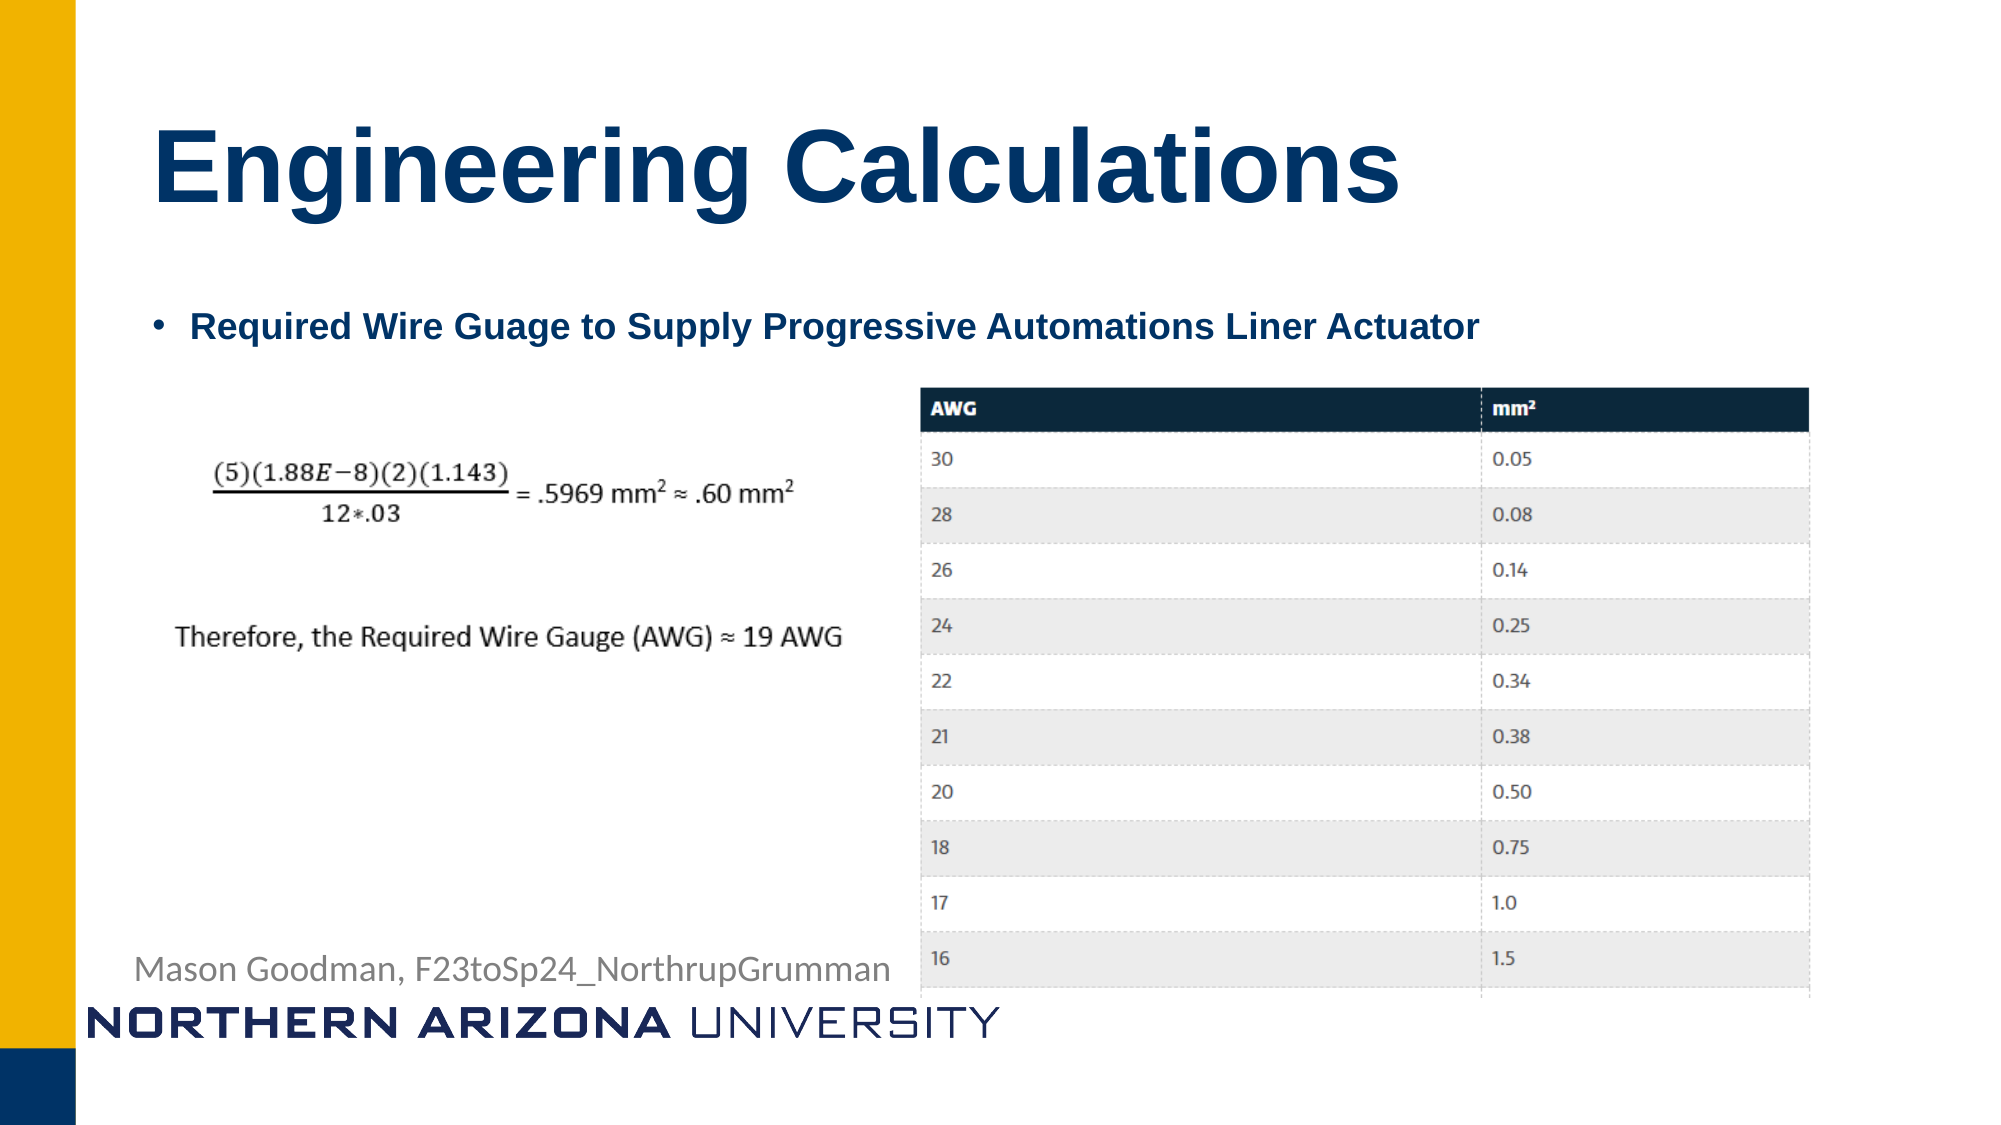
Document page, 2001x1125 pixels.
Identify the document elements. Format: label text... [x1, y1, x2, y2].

text_box Mason Goodman, F23toSp24_NorthrupGrumman [118, 937, 908, 997]
picture [154, 599, 869, 680]
list Required Wire Guage to Supply Progressive Automations Liner Actuator [137, 299, 1863, 1014]
title Engineering Calculations [137, 59, 1863, 278]
picture [88, 1007, 1001, 1038]
picture [185, 437, 816, 563]
picture [908, 384, 1823, 998]
